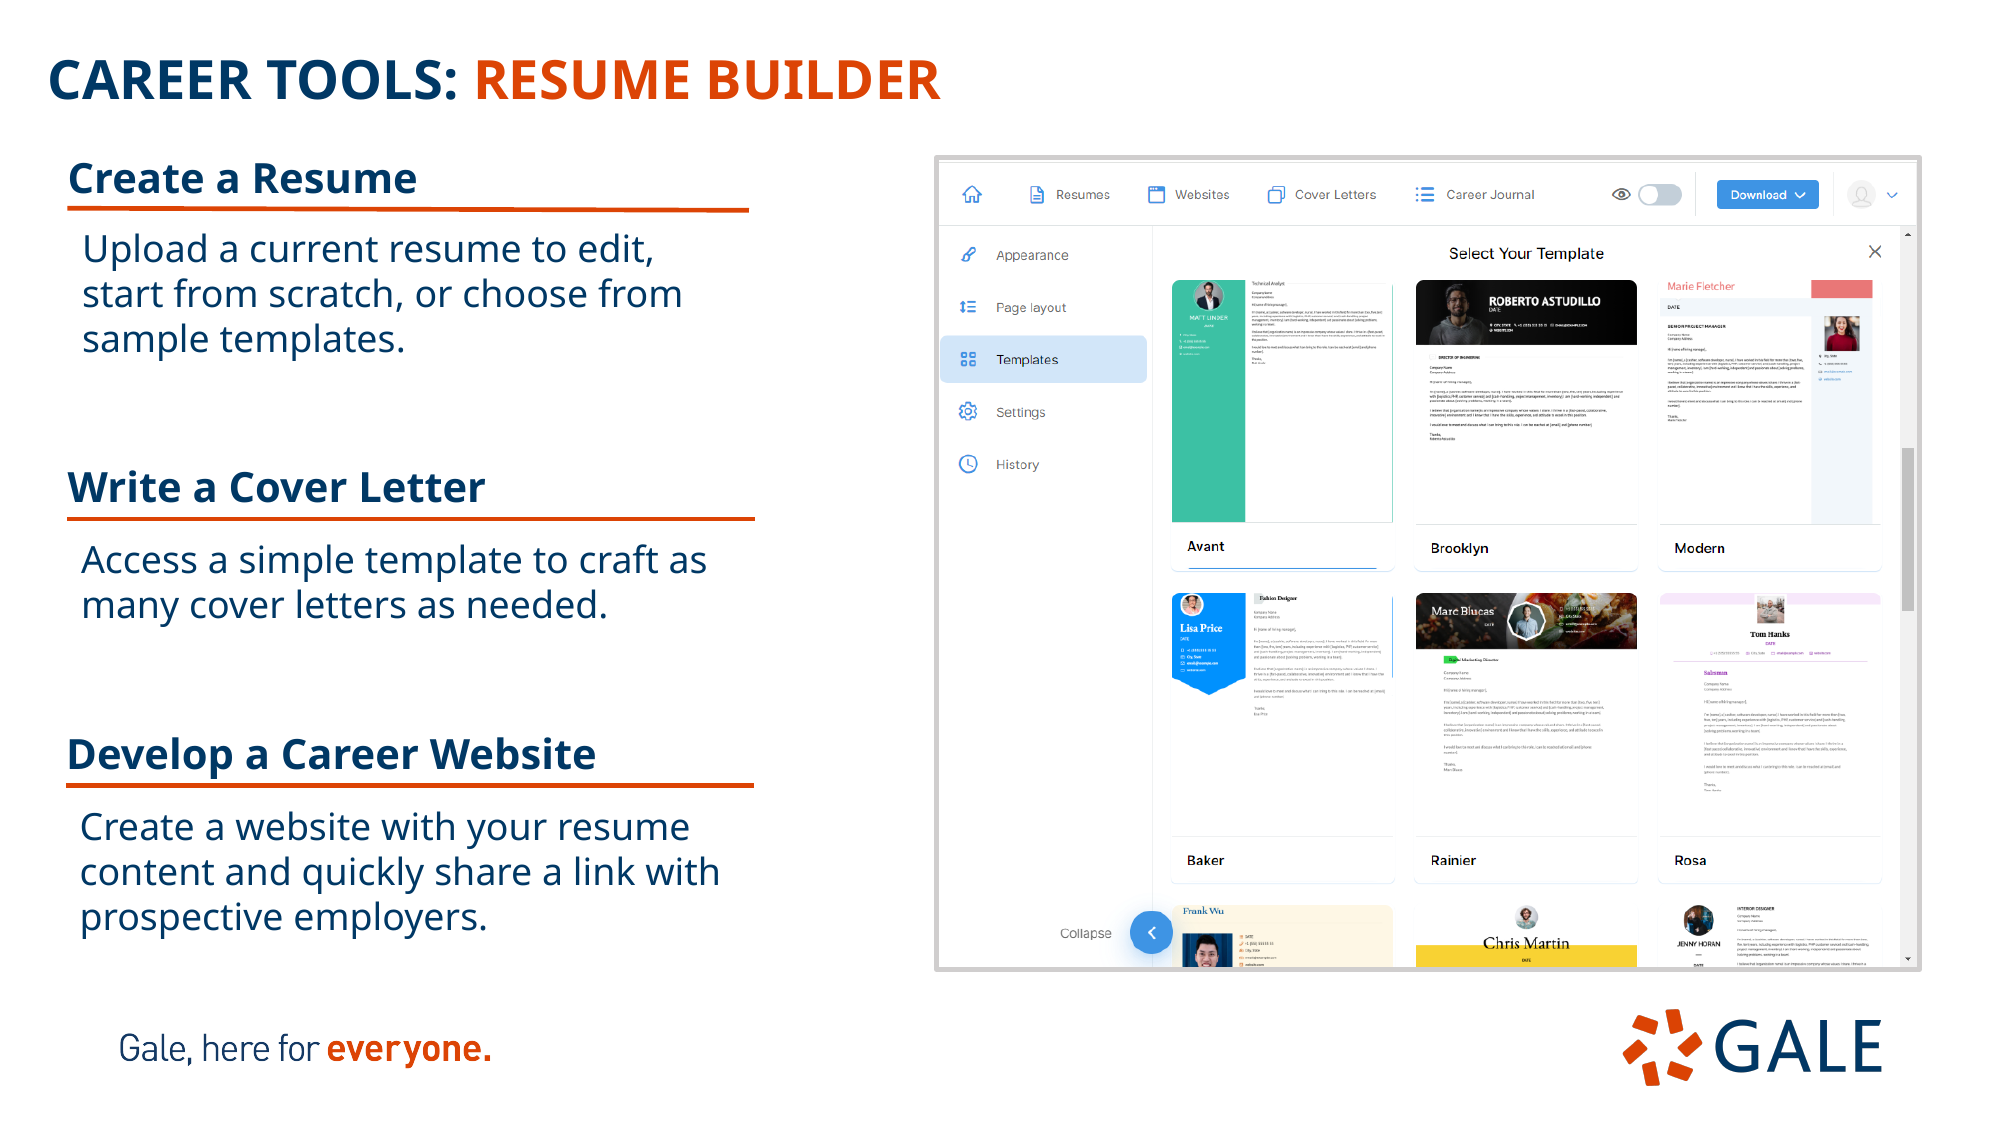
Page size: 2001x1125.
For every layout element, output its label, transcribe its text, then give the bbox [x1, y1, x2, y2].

picture [91, 1009, 529, 1086]
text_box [52, 144, 761, 369]
picture [1622, 1009, 1882, 1086]
picture [938, 159, 1918, 968]
title CAREER TOOLS: RESUME BUILDER [32, 24, 1815, 139]
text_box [51, 719, 765, 947]
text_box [52, 453, 767, 635]
